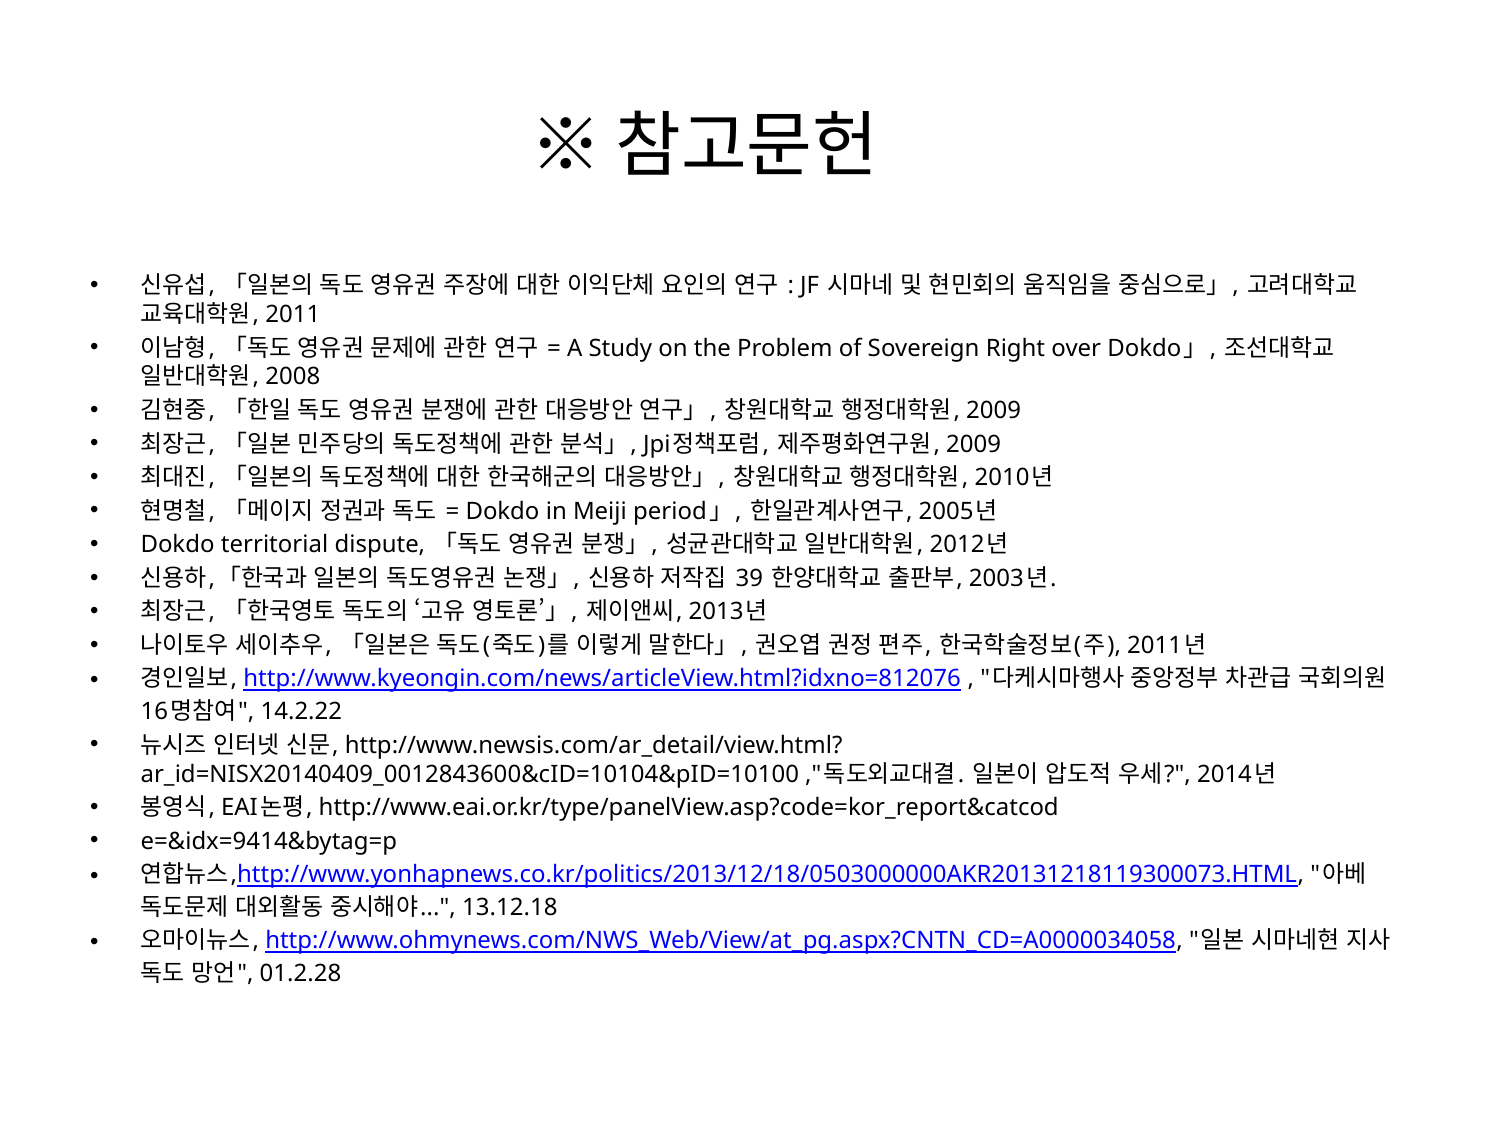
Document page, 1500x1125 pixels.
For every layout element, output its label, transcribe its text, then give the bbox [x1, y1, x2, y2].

list 신유섭, 「일본의 독도 영유권 주장에 대한 이익단체 요인의 연구 : JF 시마네 및 현민회의 움직임을 중심으로」, 고려대학교 교육대학원, 2011 이남형, 「독도 영유권 문제에 관한 연구 = A Study on the Problem of Sovereign Right over Dokdo」, 조선대학교 일반대학원, 2008 김현중, 「한일 독도 영유권 분쟁에 관한 대응방안 연구」, 창원대학교 행정대학원, 2009 최장근, 「일본 민주당의 독도정책에 관한 분석」, Jpi정책포럼, 제주평화연구원, 2009 최대진, 「일본의 독도정책에 대한 한국해군의 대응방안」, 창원대학교 행정대학원, 2010년 현명철, 「메이지 정권과 독도 = Dokdo in Meiji period」, 한일관계사연구, 2005년 Dokdo territorial dispute, 「독도 영유권 분쟁」, 성균관대학교 일반대학원, 2012년 신용하,「한국과 일본의 독도영유권 논쟁」, 신용하 저작집 39 한양대학교 출판부, 2003년. 최장근, 「한국영토 독도의 ‘고유 영토론’」, 제이앤씨, 2013년 나이토우 세이추우, 「일본은 독도(죽도)를 이렇게 말한다」, 권오엽 권정 편주, 한국학술정보(주), 2011년 경인일보, http://www.kyeongin.com/news/articleView.html?idxno=812076 , "다케시마행사 중앙정부 차관급 국회의원 16명참여", 14.2.22 뉴시즈 인터넷 신문, http://www.newsis.com/ar_detail/view.html?ar_id=NISX20140409_0012843600&cID=10104&pID=10100 ,"독도외교대결. 일본이 압도적 우세?", 2014년 봉영식, EAI논평, http://www.eai.or.kr/type/panelView.asp?code=kor_report&catcod e=&idx=9414&bytag=p 연합뉴스,http://www.yonhapnews.co.kr/politics/2013/12/18/0503000000AKR20131218119300073.HTML, "아베 독도문제 대외활동 중시해야...", 13.12.18 오마이뉴스, http://www.ohmynews.com/NWS_Web/View/at_pg.aspx?CNTN_CD=A0000034058, "일본 시마네현 지사 독도 망언", 01.2.28 [75, 262, 1425, 1005]
title ※참고문헌 [29, 91, 1380, 279]
